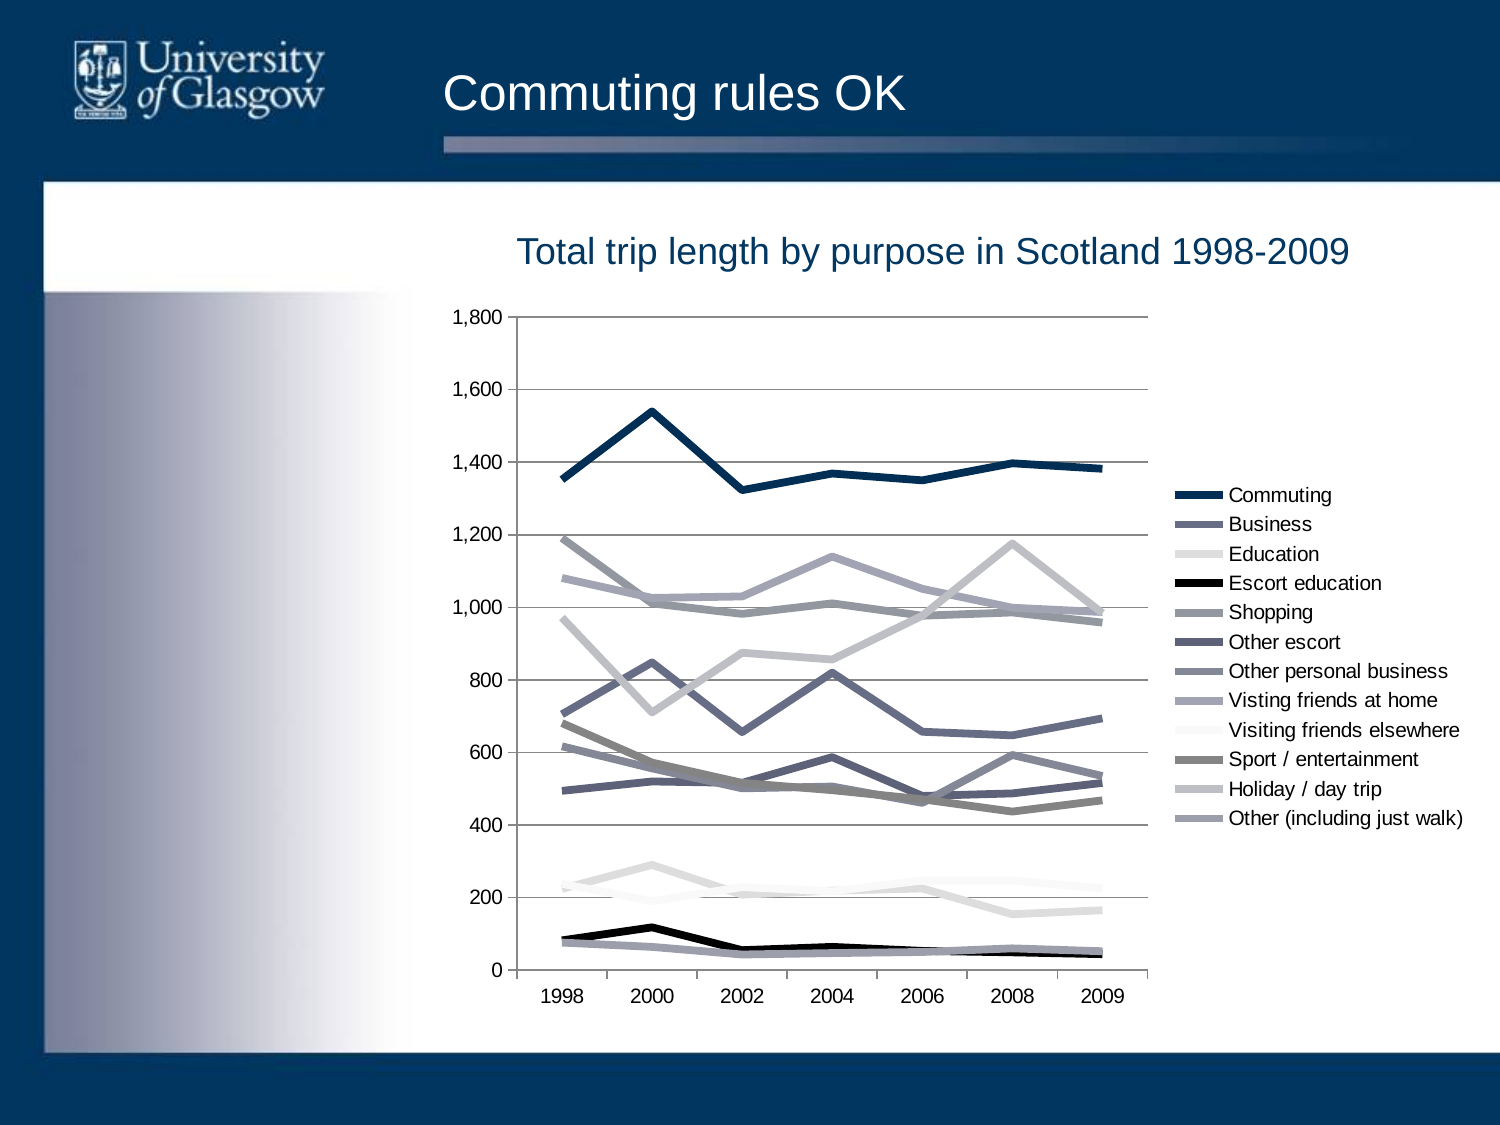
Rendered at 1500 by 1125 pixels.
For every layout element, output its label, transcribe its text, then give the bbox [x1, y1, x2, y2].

title Commuting rules OK [427, 30, 1448, 150]
text_box Total trip length by purpose in Scotland 1998-2009 [501, 219, 1500, 280]
picture [0, 0, 1500, 1125]
chart [430, 290, 1483, 1024]
